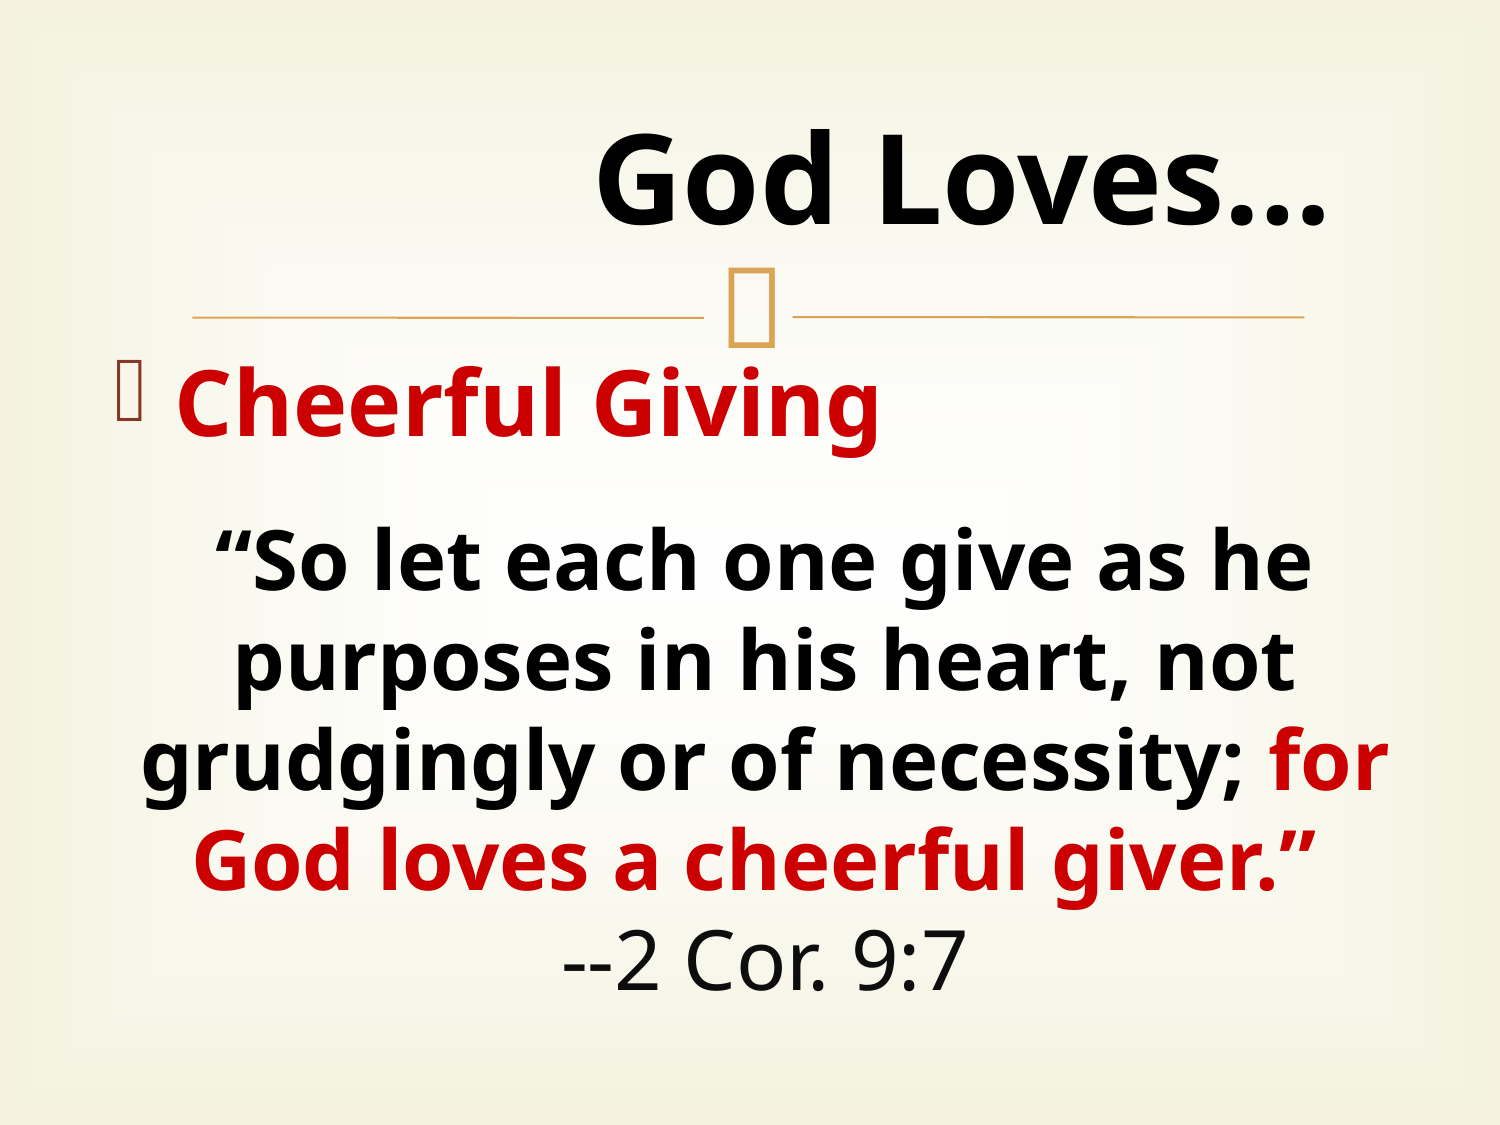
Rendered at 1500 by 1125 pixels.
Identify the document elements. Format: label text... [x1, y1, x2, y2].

text_box “So let each one give as he purposes in his heart, not grudgingly or of necessity; for God loves a cheerful giver.” --2 Cor. 9:7 [121, 500, 1409, 1015]
list Cheerful Giving [99, 337, 1000, 538]
title God Loves… [487, 87, 1438, 263]
